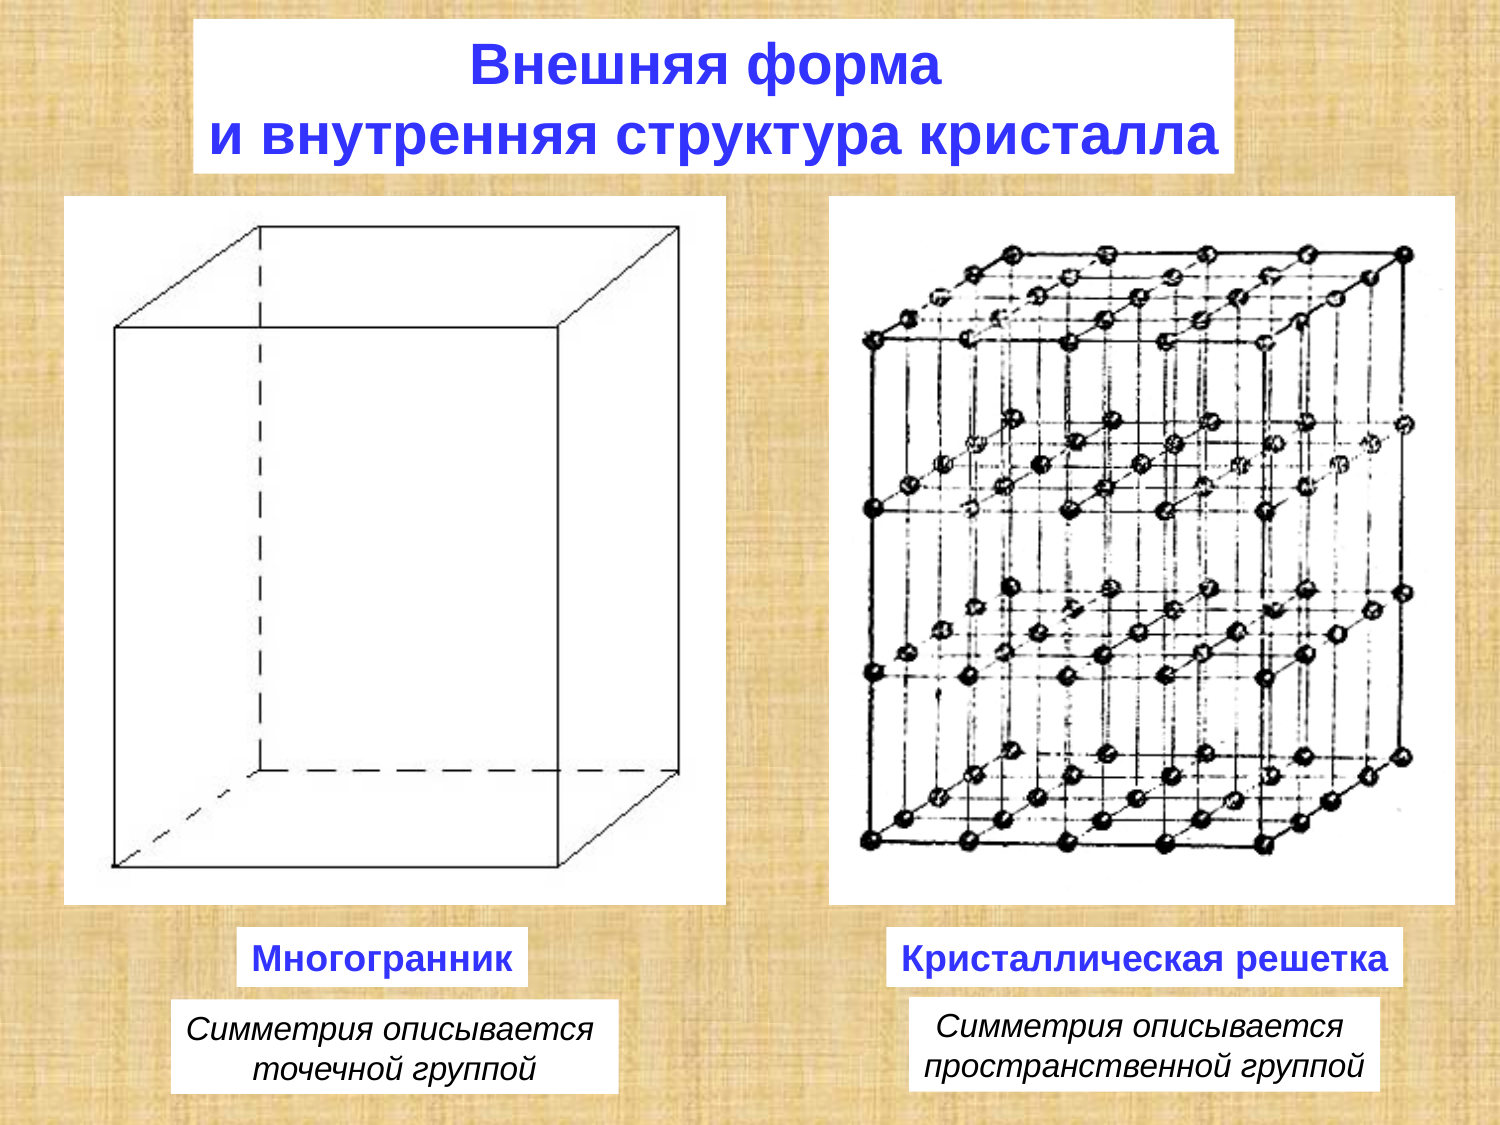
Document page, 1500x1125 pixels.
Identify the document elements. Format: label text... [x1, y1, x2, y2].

text_box Кристаллическая решетка [886, 927, 1404, 987]
text_box Симметрия описывается точечной группой [170, 999, 619, 1094]
text_box Симметрия описывается пространственной группой [909, 997, 1381, 1092]
text_box Внешняя форма и внутренняя структура кристалла [193, 18, 1235, 174]
text_box Многогранник [236, 927, 528, 987]
picture [0, 0, 1500, 1125]
